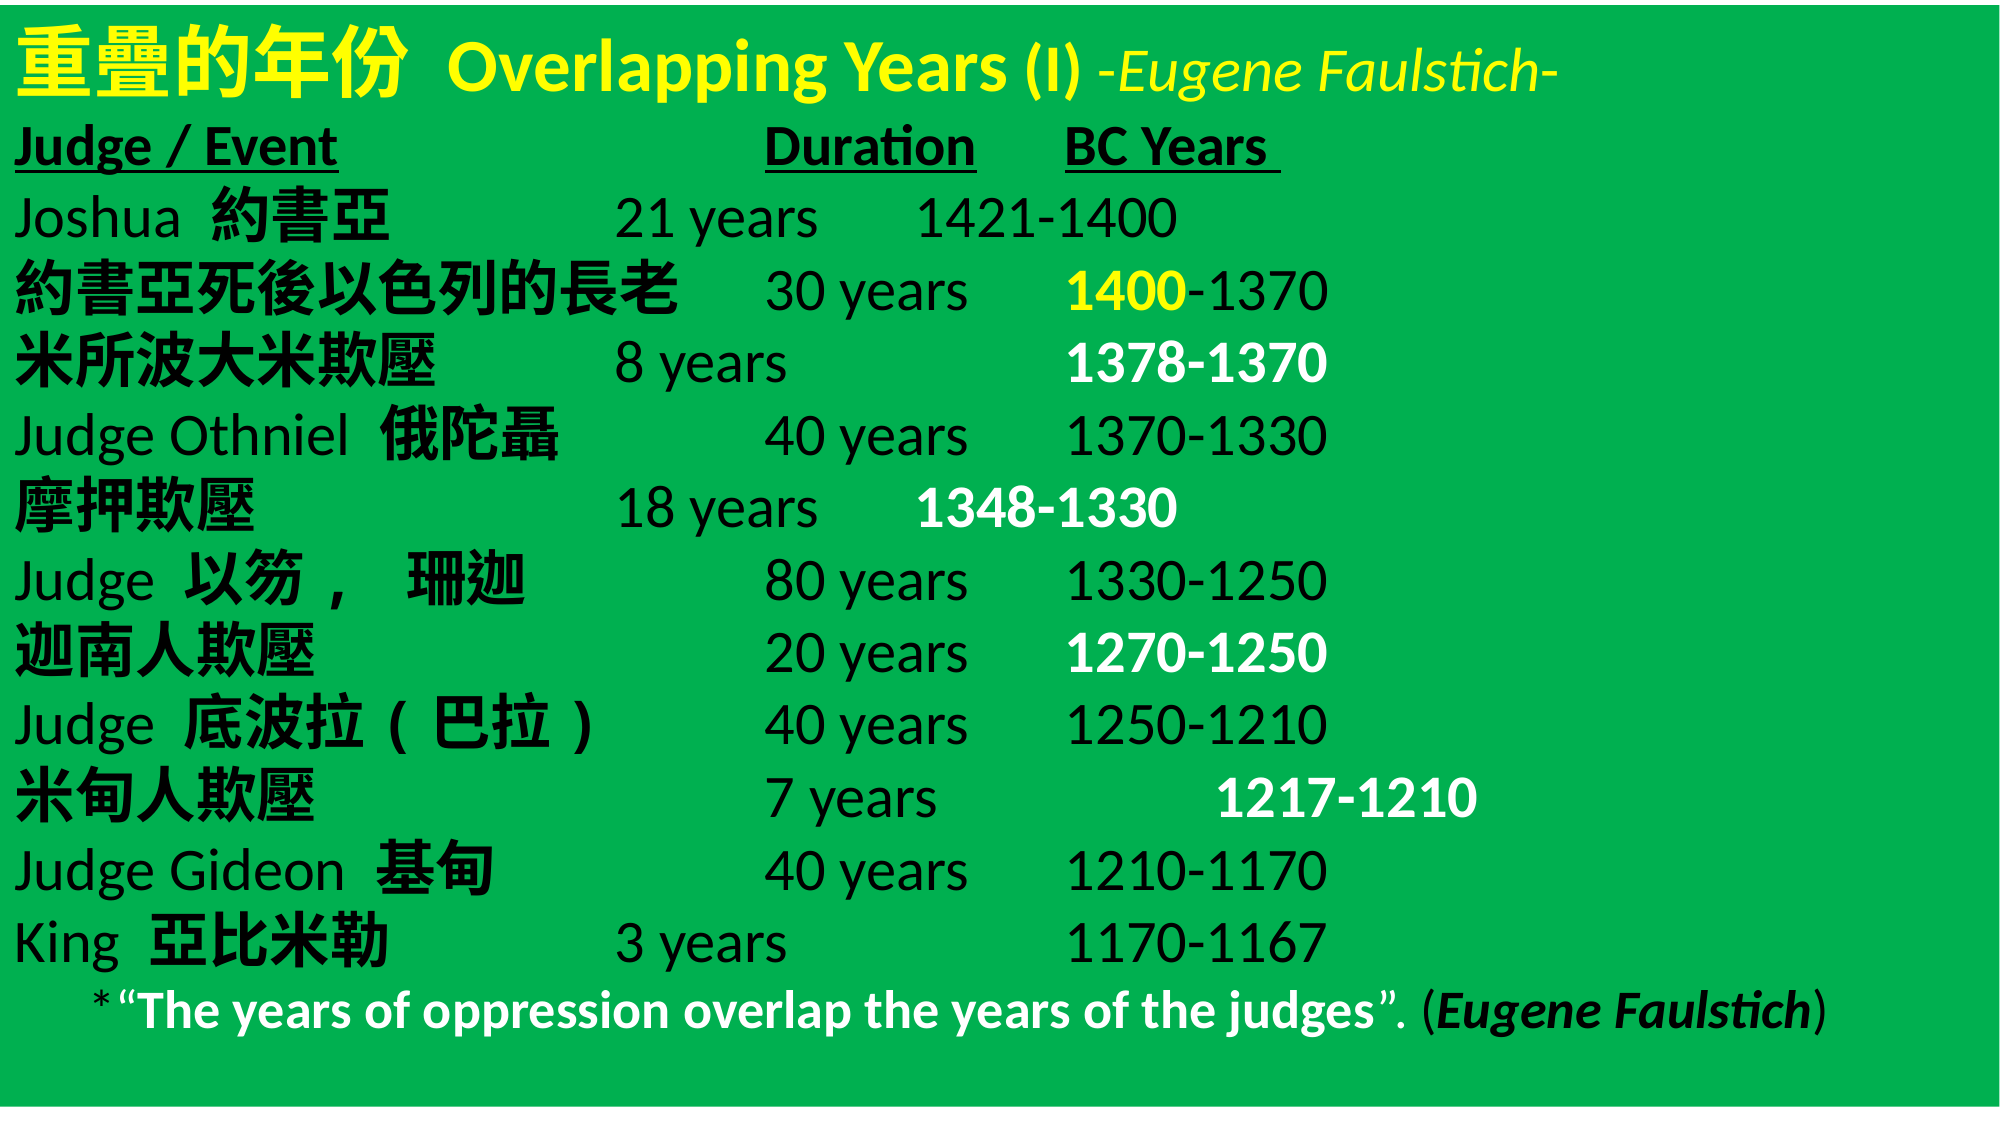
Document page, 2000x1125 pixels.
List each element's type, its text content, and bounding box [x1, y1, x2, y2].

text_box 重疊的年份 Overlapping Years (I) -Eugene Faulstich- Judge / Event Duration BC Years Joshua 約書亞 21 years 1421-1400 約書亞死後以色列的長老 30 years 1400-1370 米所波大米欺壓 8 years 1378-1370 Judge Othniel 俄陀聶 40 years 1370-1330 摩押欺壓 18 years 1348-1330 Judge 以笏, 珊迦 80 years 1330-1250 迦南人欺壓 20 years 1270-1250 Judge 底波拉(巴拉) 40 years 1250-1210 米甸人欺壓 7 years 1217-1210 Judge Gideon 基甸 40 years 1210-1170 King 亞比米勒 3 years 1170-1167 *“The years of oppression overlap the years of the judges”. (Eugene Faulstich) [0, 5, 2000, 1107]
